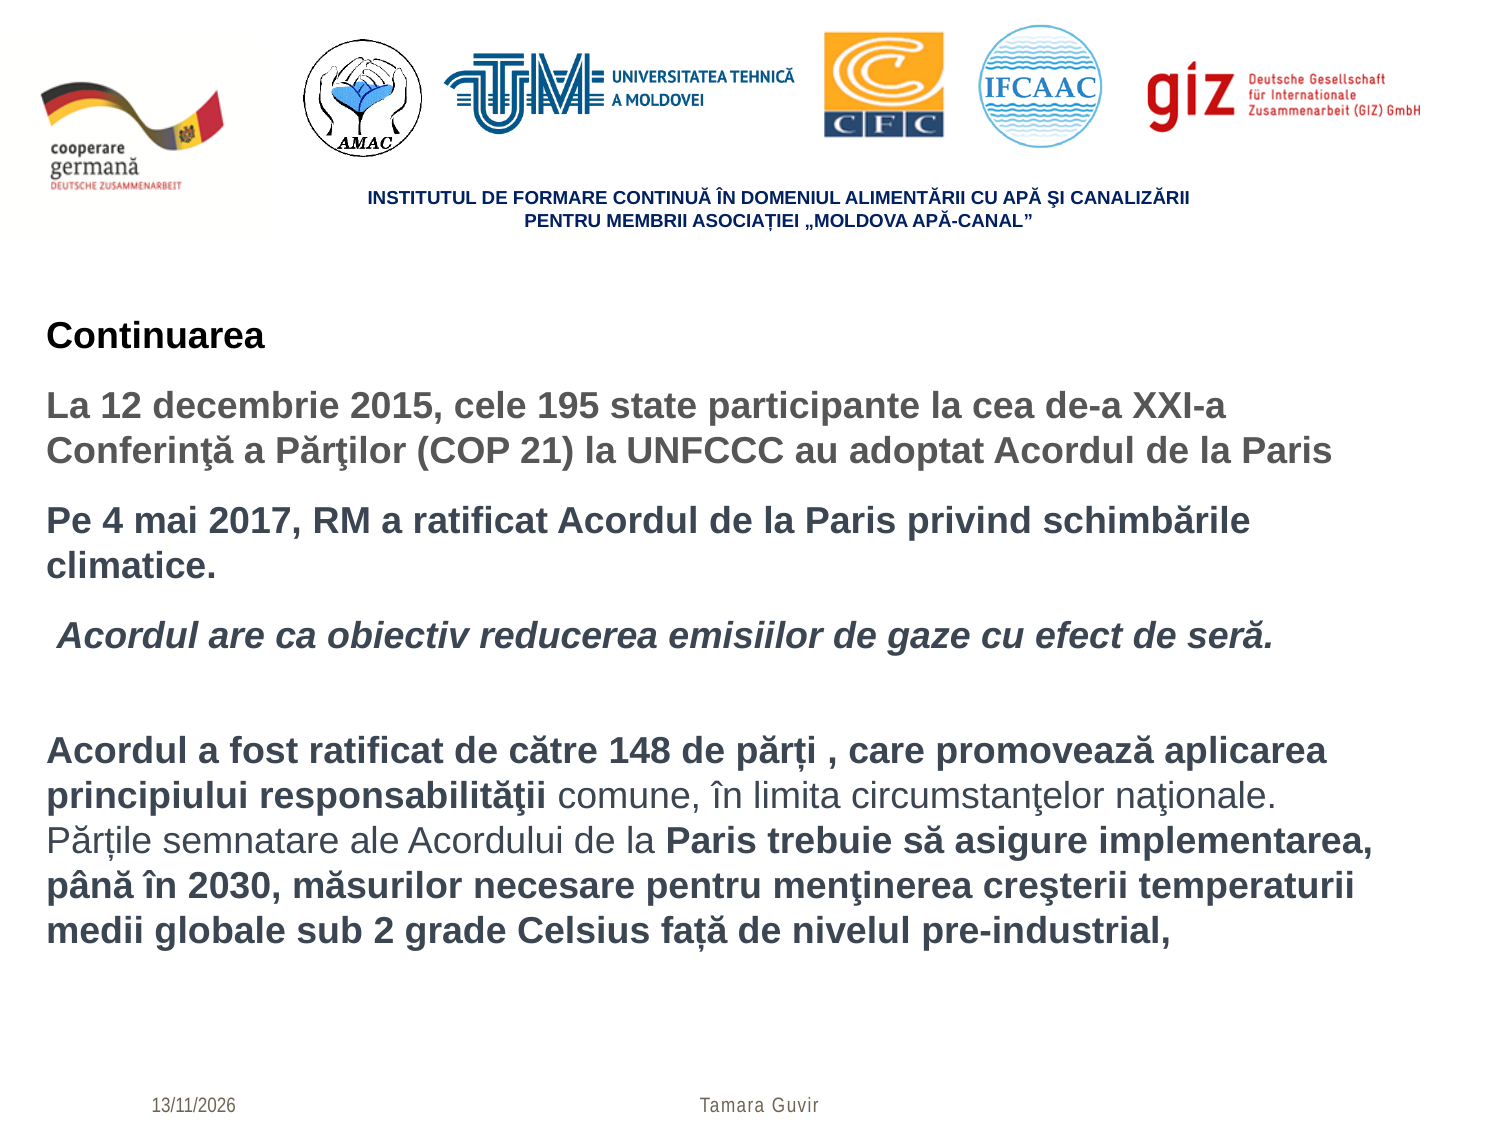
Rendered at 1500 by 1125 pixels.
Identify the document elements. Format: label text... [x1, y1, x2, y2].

text_box Continuarea La 12 decembrie 2015, cele 195 state participante la cea de-a XXI-a Conferinţă a Părţilor (COP 21) la UNFCCC au adoptat Acordul de la Paris Pe 4 mai 2017, RM a ratificat Acordul de la Paris privind schimbările climatice. Acordul are ca obiectiv reducerea emisiilor de gaze cu efect de seră. Acordul a fost ratificat de către 148 de părți , care promovează aplicarea principiului responsabilităţii comune, în limita circumstanţelor naţionale. Părțile semnatare ale Acordului de la Paris trebuie să asigure implementarea, până în 2030, măsurilor necesare pentru menţinerea creşterii temperaturii medii globale sub 2 grade Celsius față de nivelul pre-industrial, [31, 233, 1434, 1029]
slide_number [136, 1084, 350, 1125]
text_box INSTITUTUL DE FORMARE CONTINUĂ ÎN DOMENIUL ALIMENTĂRII CU APĂ ŞI CANALIZĂRII PENTRU MEMBRII ASOCIAȚIEI „MOLDOVA APĂ-CANAL” [273, 128, 1366, 233]
picture [970, 16, 1109, 154]
footer Tamara Guvir [478, 1084, 1040, 1125]
picture [303, 38, 422, 158]
picture [1136, 55, 1435, 147]
picture [434, 47, 800, 140]
picture [0, 38, 268, 244]
picture [822, 23, 948, 149]
